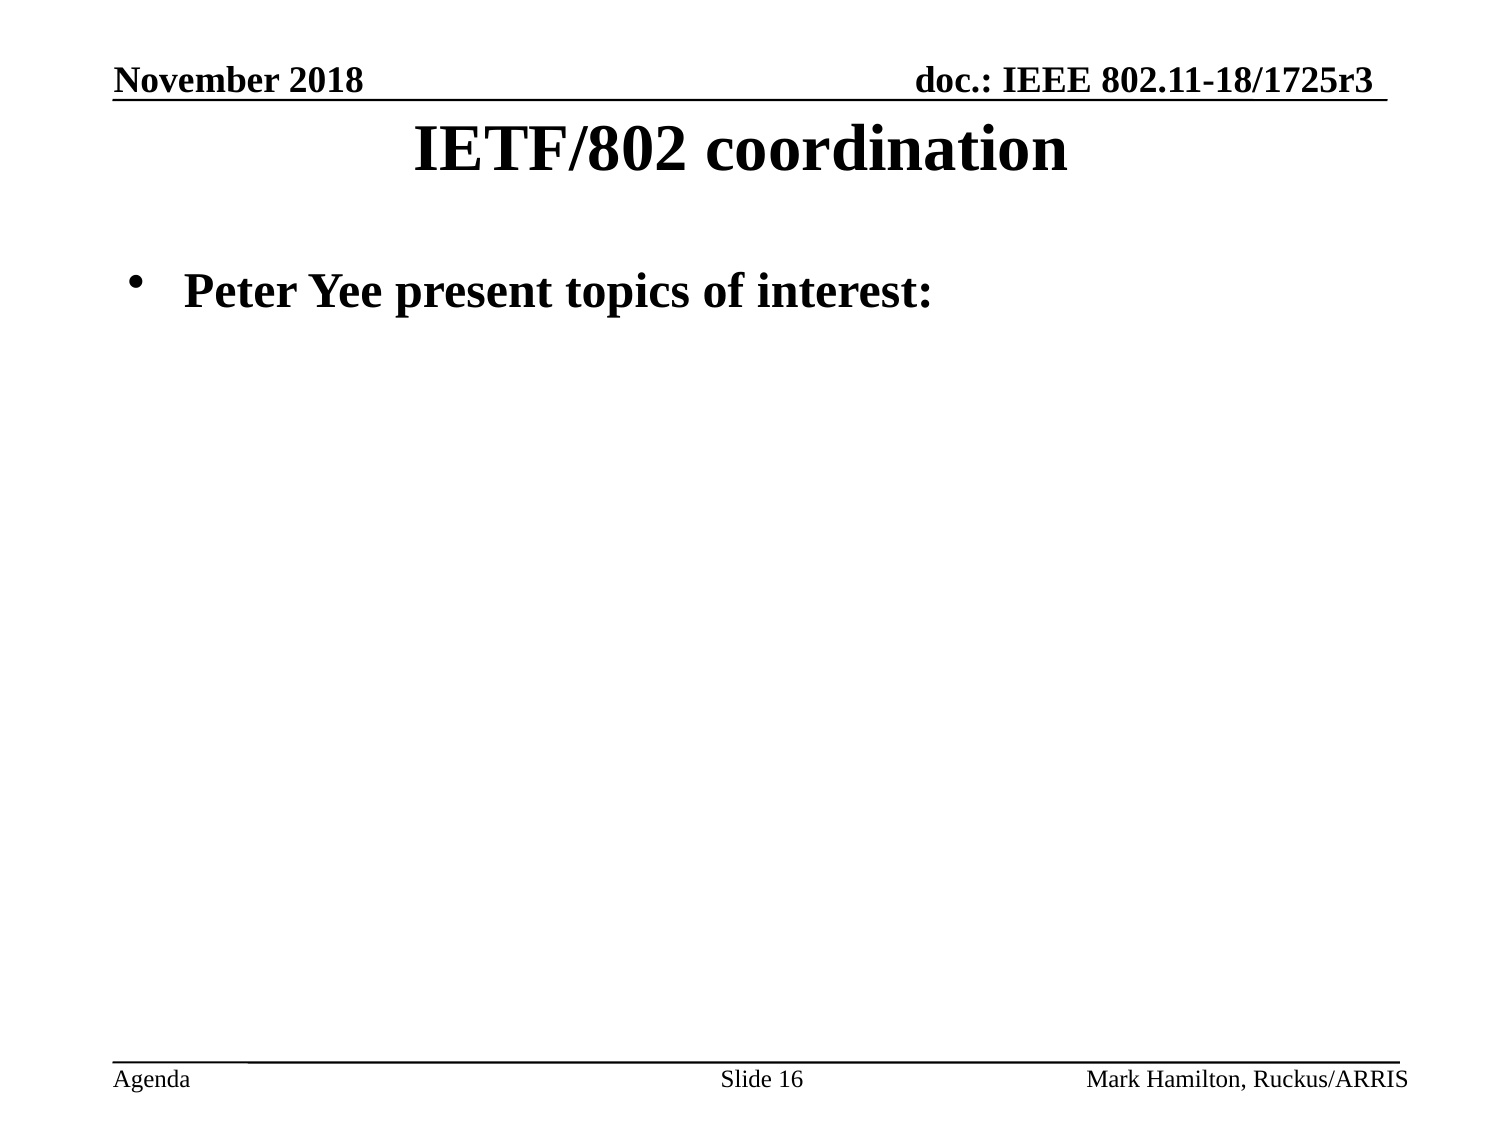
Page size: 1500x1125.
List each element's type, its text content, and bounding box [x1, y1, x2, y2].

list Peter Yee present topics of interest: [112, 249, 1388, 1025]
title IETF/802 coordination [112, 112, 1388, 175]
